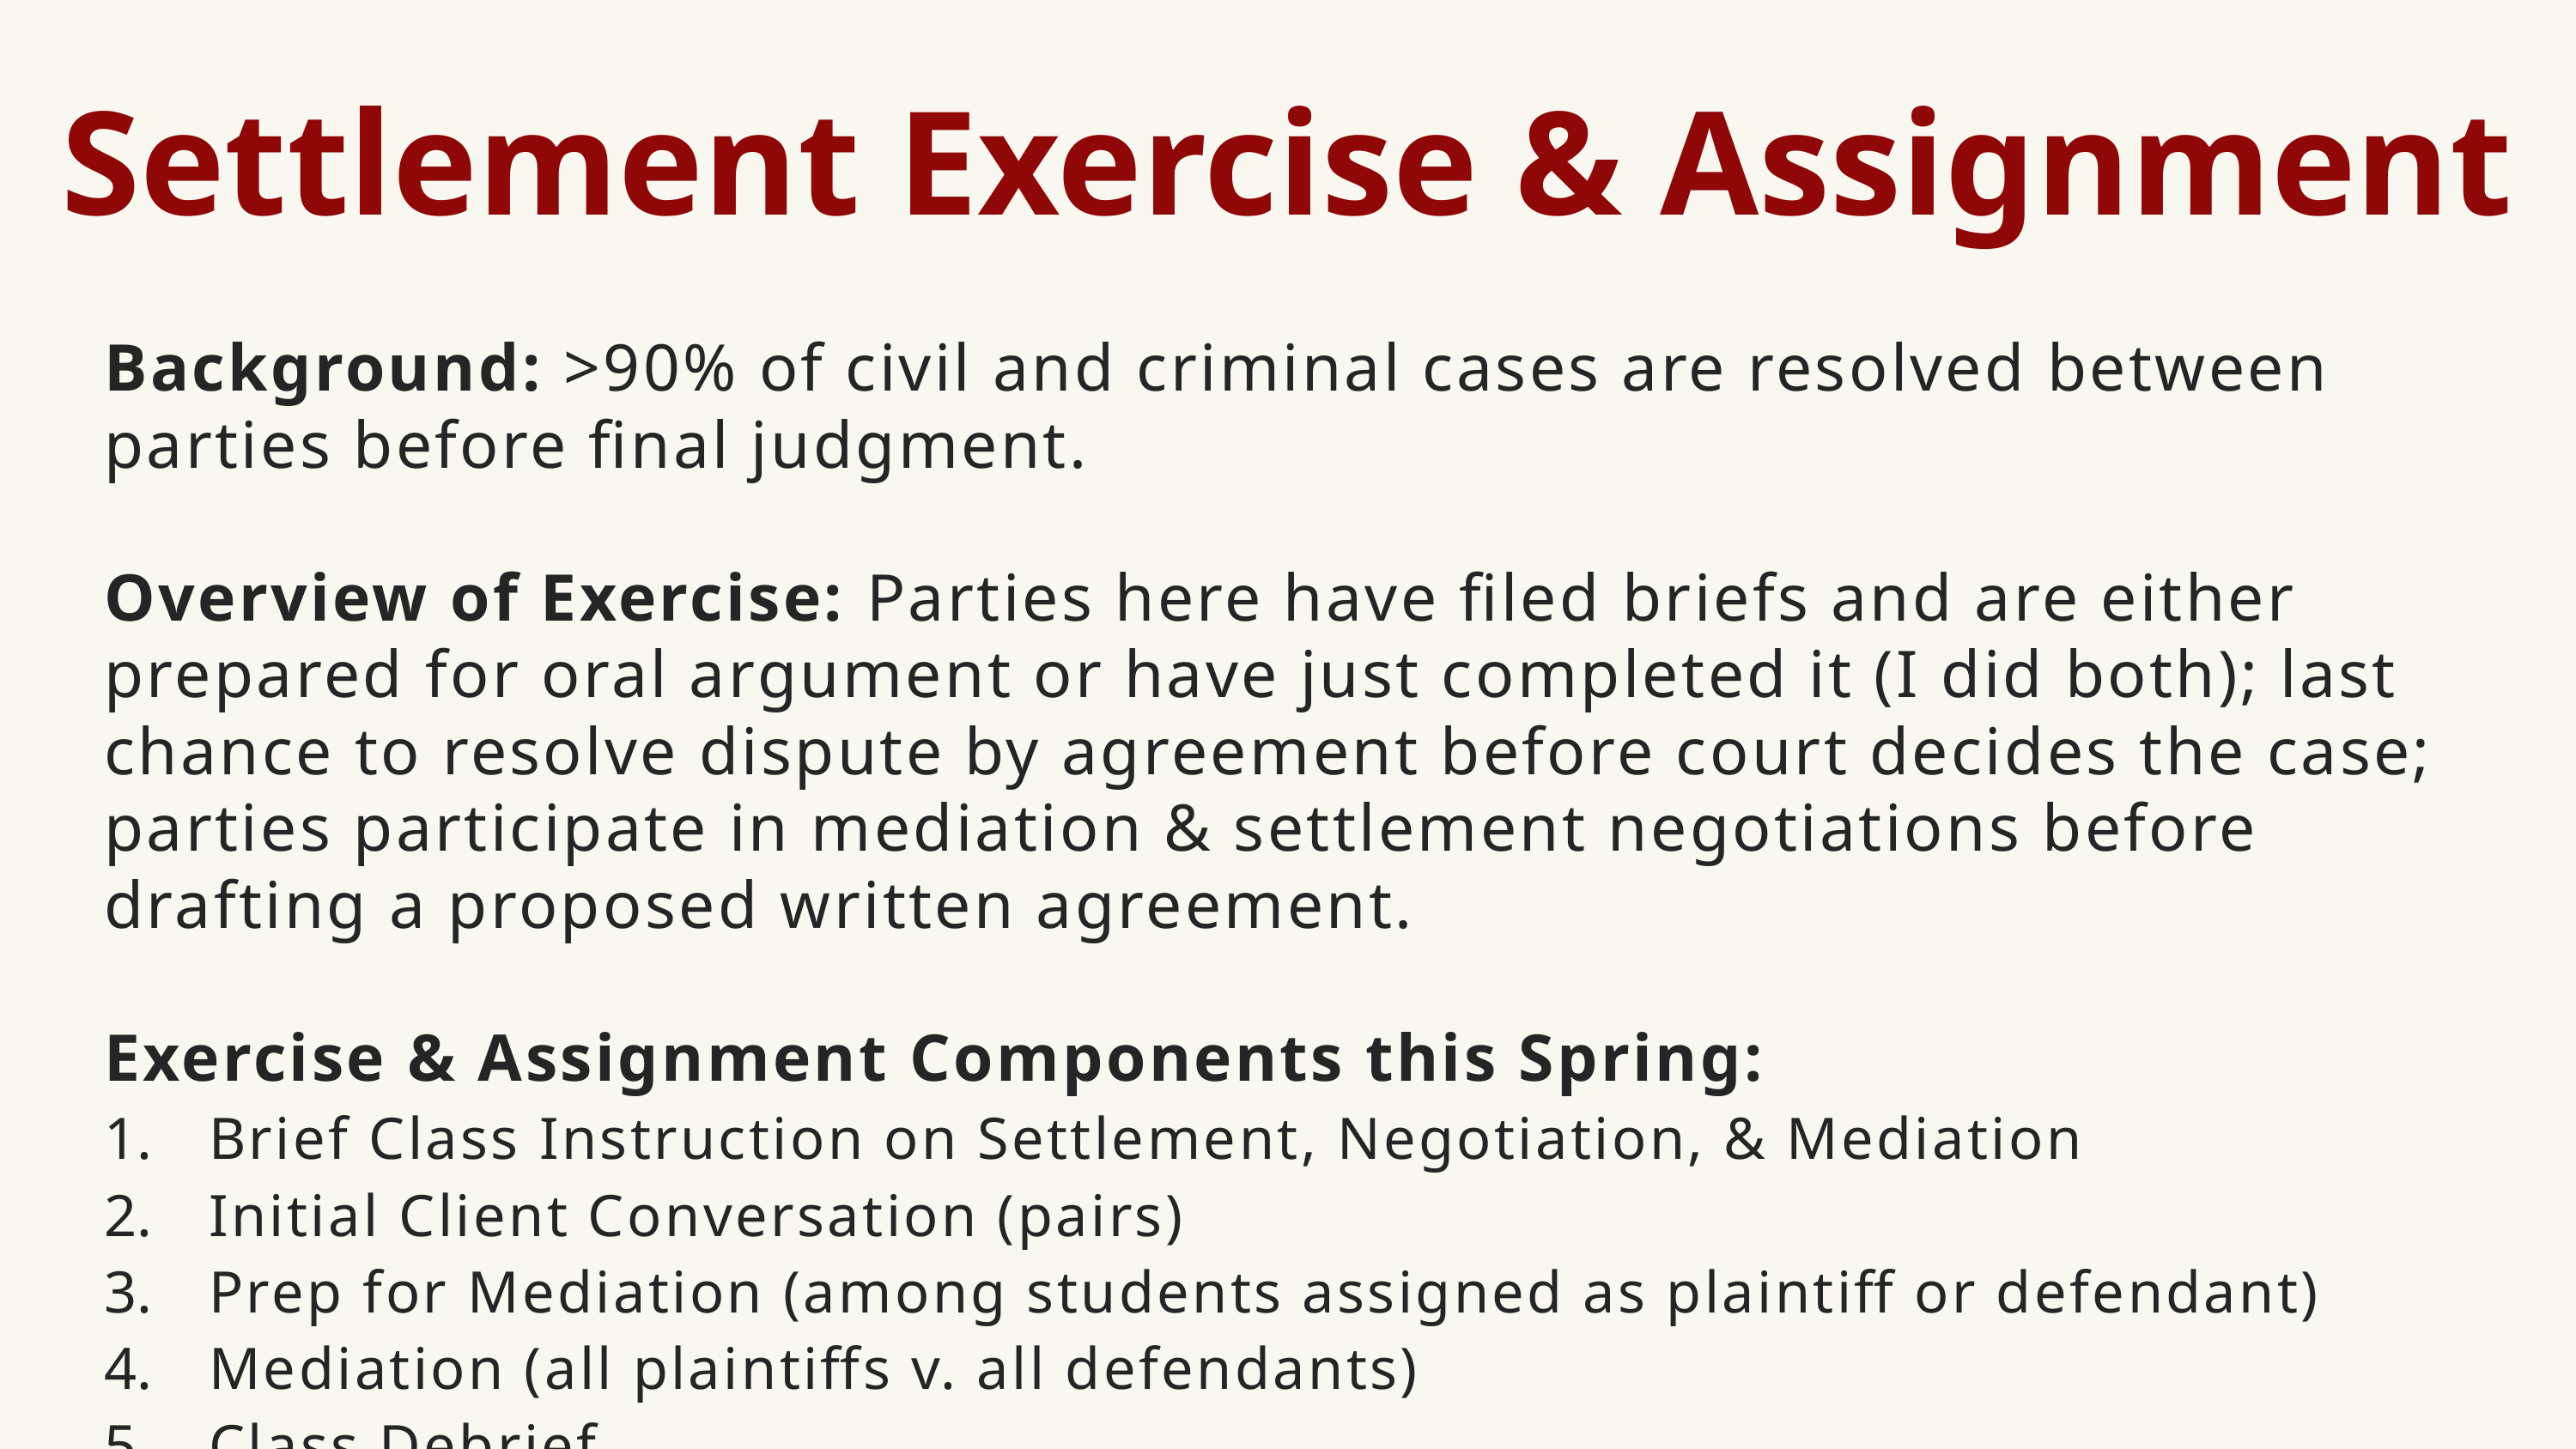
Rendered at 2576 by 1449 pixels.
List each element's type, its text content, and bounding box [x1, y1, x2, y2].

text_box Background: >90% of civil and criminal cases are resolved between parties before final judgment. Overview of Exercise: Parties here have filed briefs and are either prepared for oral argument or have just completed it (I did both); last chance to resolve dispute by agreement before court decides the case; parties participate in mediation & settlement negotiations before drafting a proposed written agreement. Exercise & Assignment Components this Spring: Brief Class Instruction on Settlement, Negotiation, & Mediation Initial Client Conversation (pairs) Prep for Mediation (among students assigned as plaintiff or defendant) Mediation (all plaintiffs v. all defendants) Class Debrief [45, 327, 2528, 1449]
text_box Settlement Exercise & Assignment [46, 129, 2530, 244]
